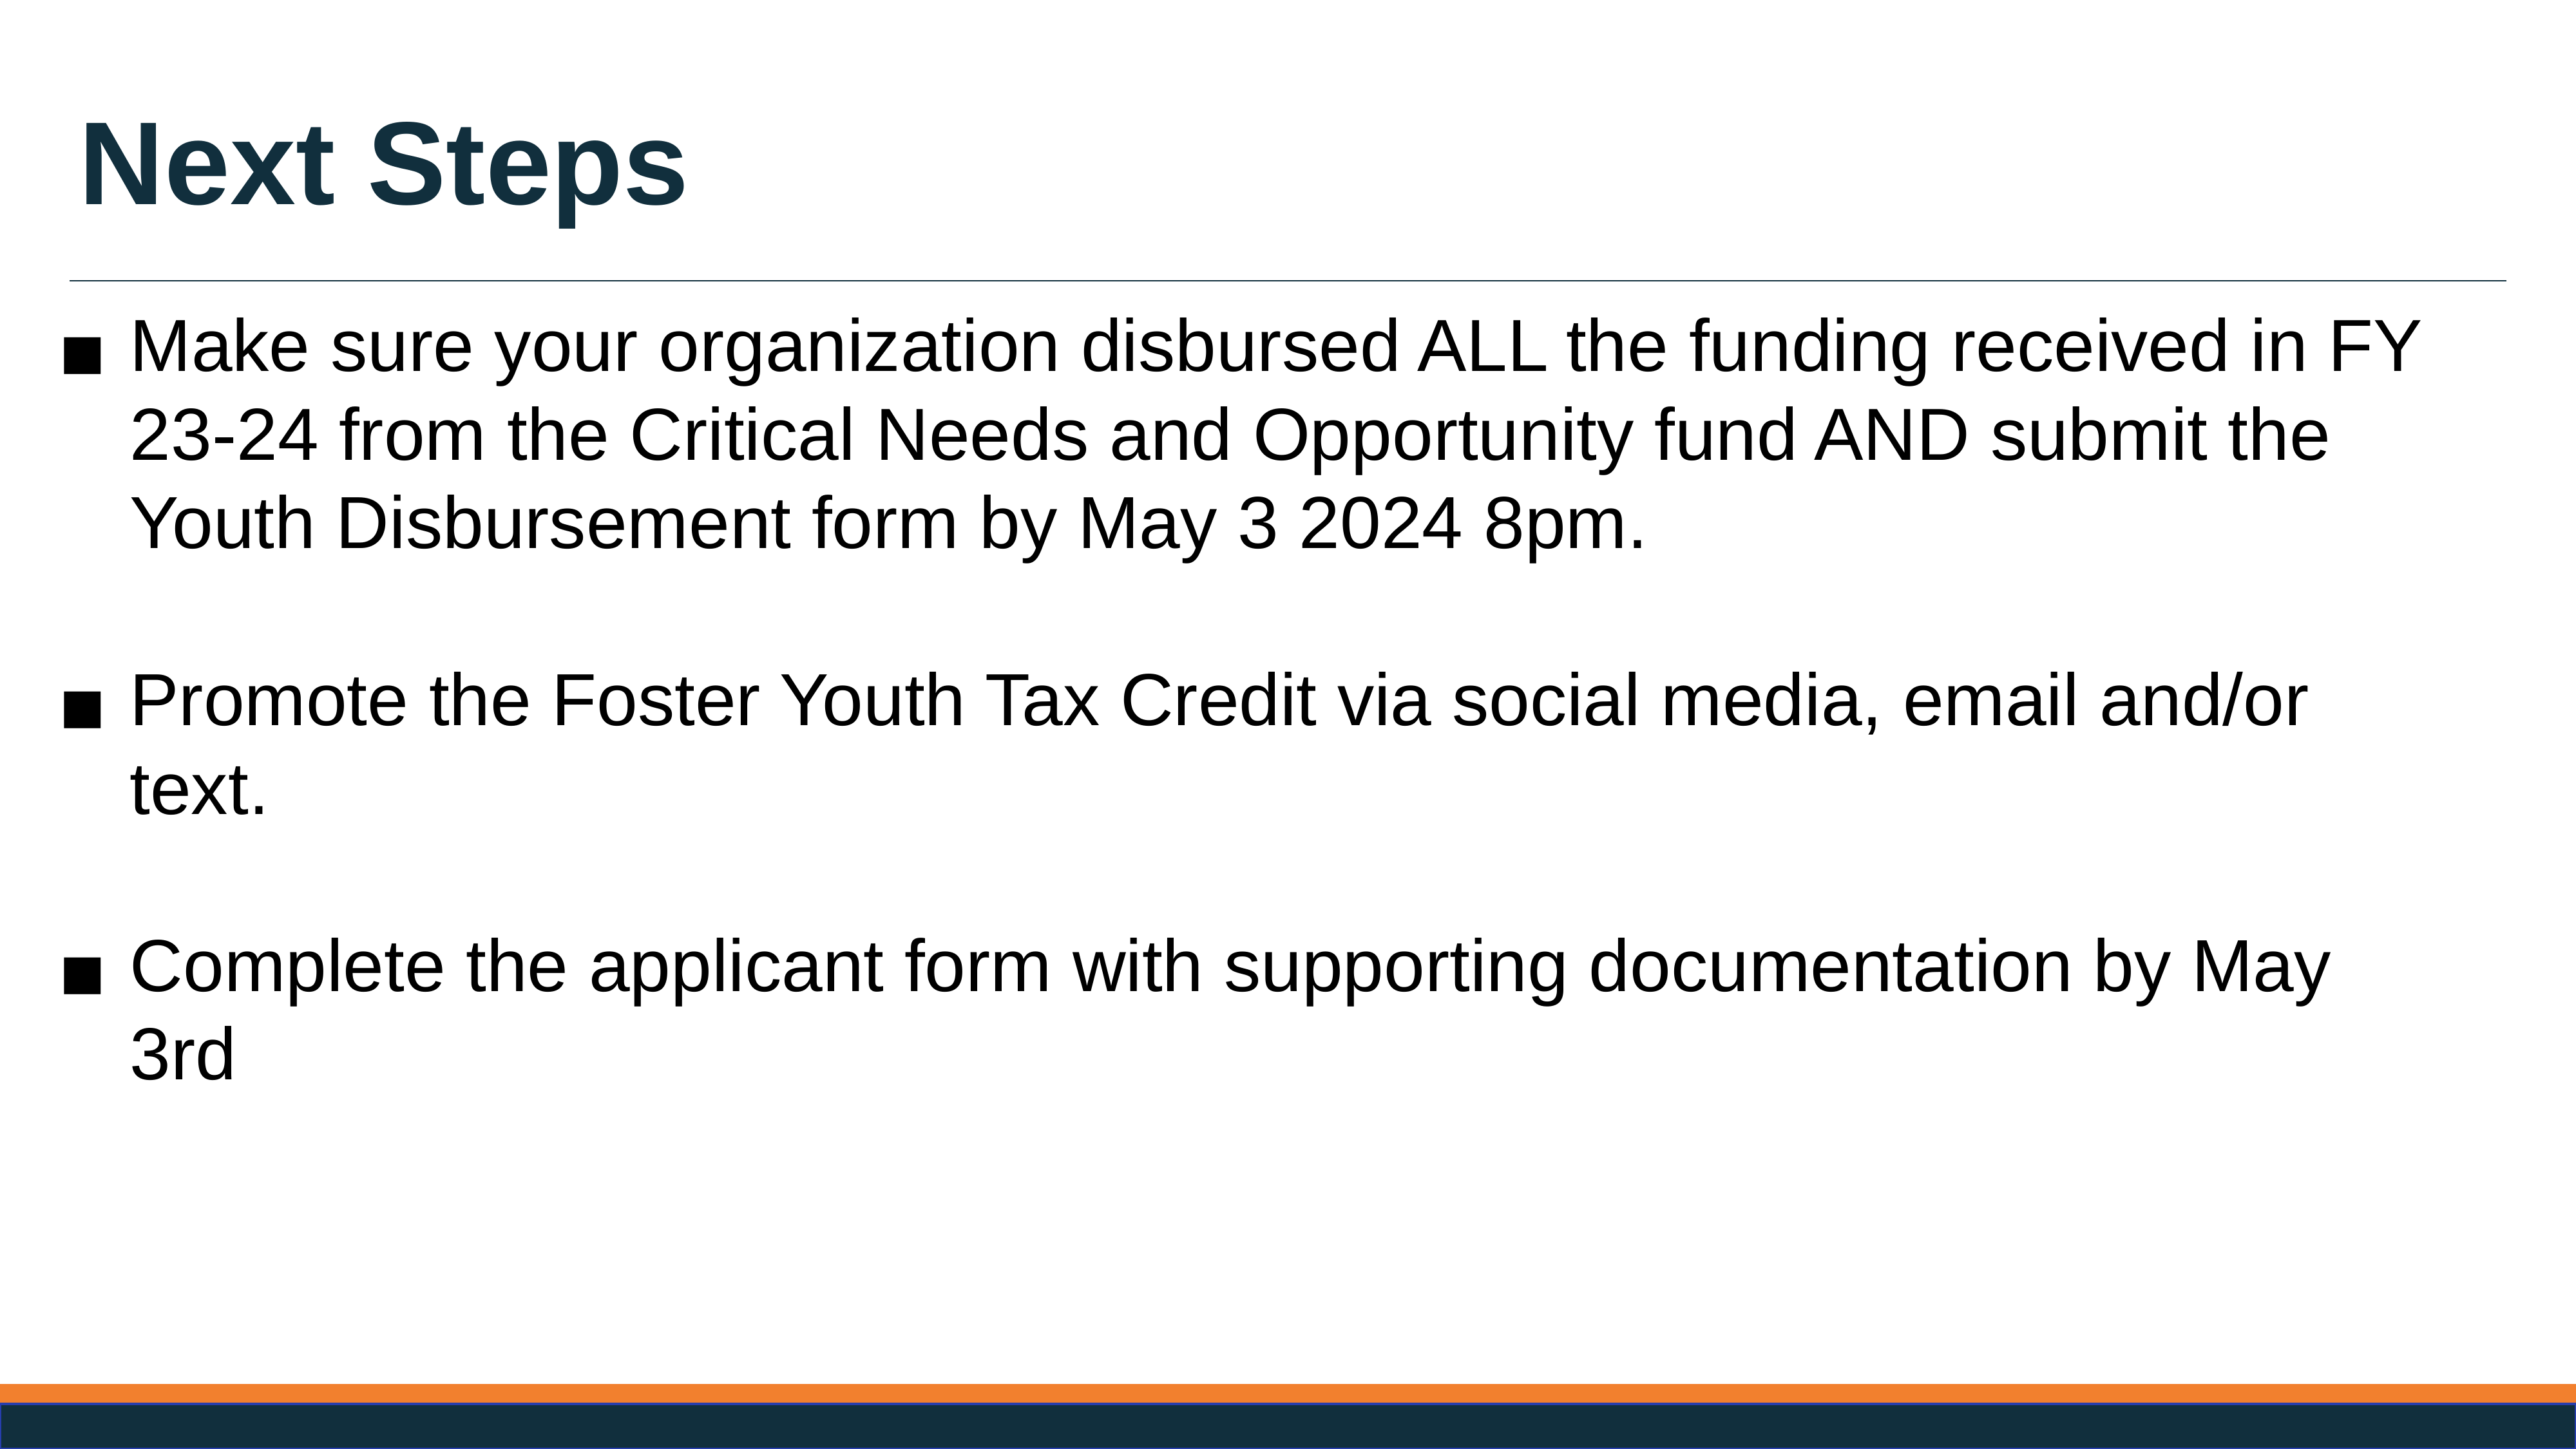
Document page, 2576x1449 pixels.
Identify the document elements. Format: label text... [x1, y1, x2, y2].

title Next Steps [69, 68, 2507, 265]
text_box Make sure your organization disbursed ALL the funding received in FY 23-24 from the Critical Needs and Opportunity fund AND submit the Youth Disbursement form by May 3 2024 8pm. Promote the Foster Youth Tax Credit via social media, email and/or text. Complete the applicant form with supporting documentation by May 3rd [48, 288, 2452, 1193]
